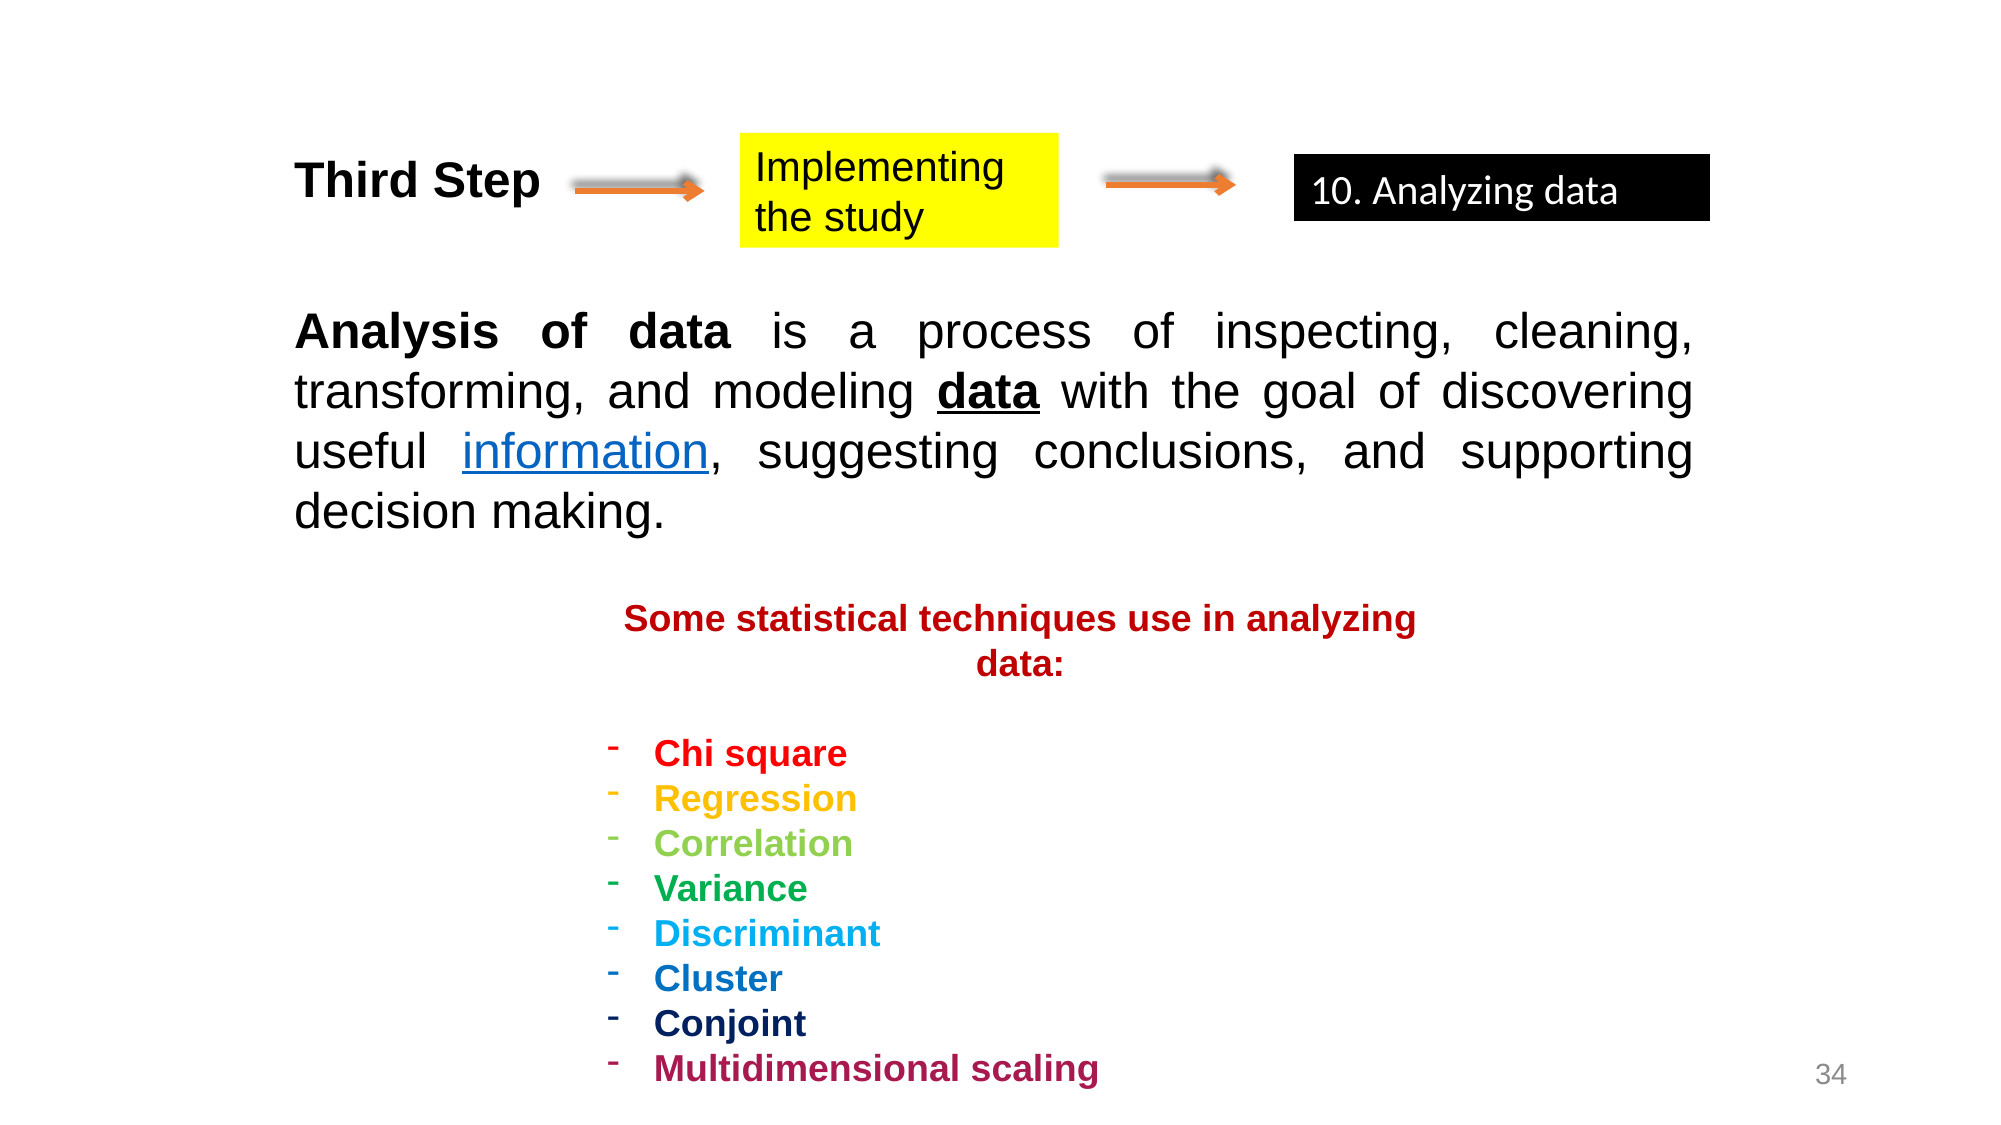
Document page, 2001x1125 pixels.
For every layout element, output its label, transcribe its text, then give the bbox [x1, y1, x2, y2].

text_box Some statistical techniques use in analyzing data: Chi square Regression Correlation Variance Discriminant Cluster Conjoint Multidimensional scaling [592, 586, 1449, 1096]
text_box 10. Analyzing data [1294, 154, 1710, 221]
slide_number 34 [1412, 1042, 1863, 1103]
text_box Implementing the study [740, 132, 1059, 248]
text_box Third Step [279, 139, 575, 215]
text_box Analysis of data is a process of inspecting, cleaning, transforming, and modeling data with the goal of discovering useful information, suggesting conclusions, and supporting decision making. [279, 290, 1709, 546]
